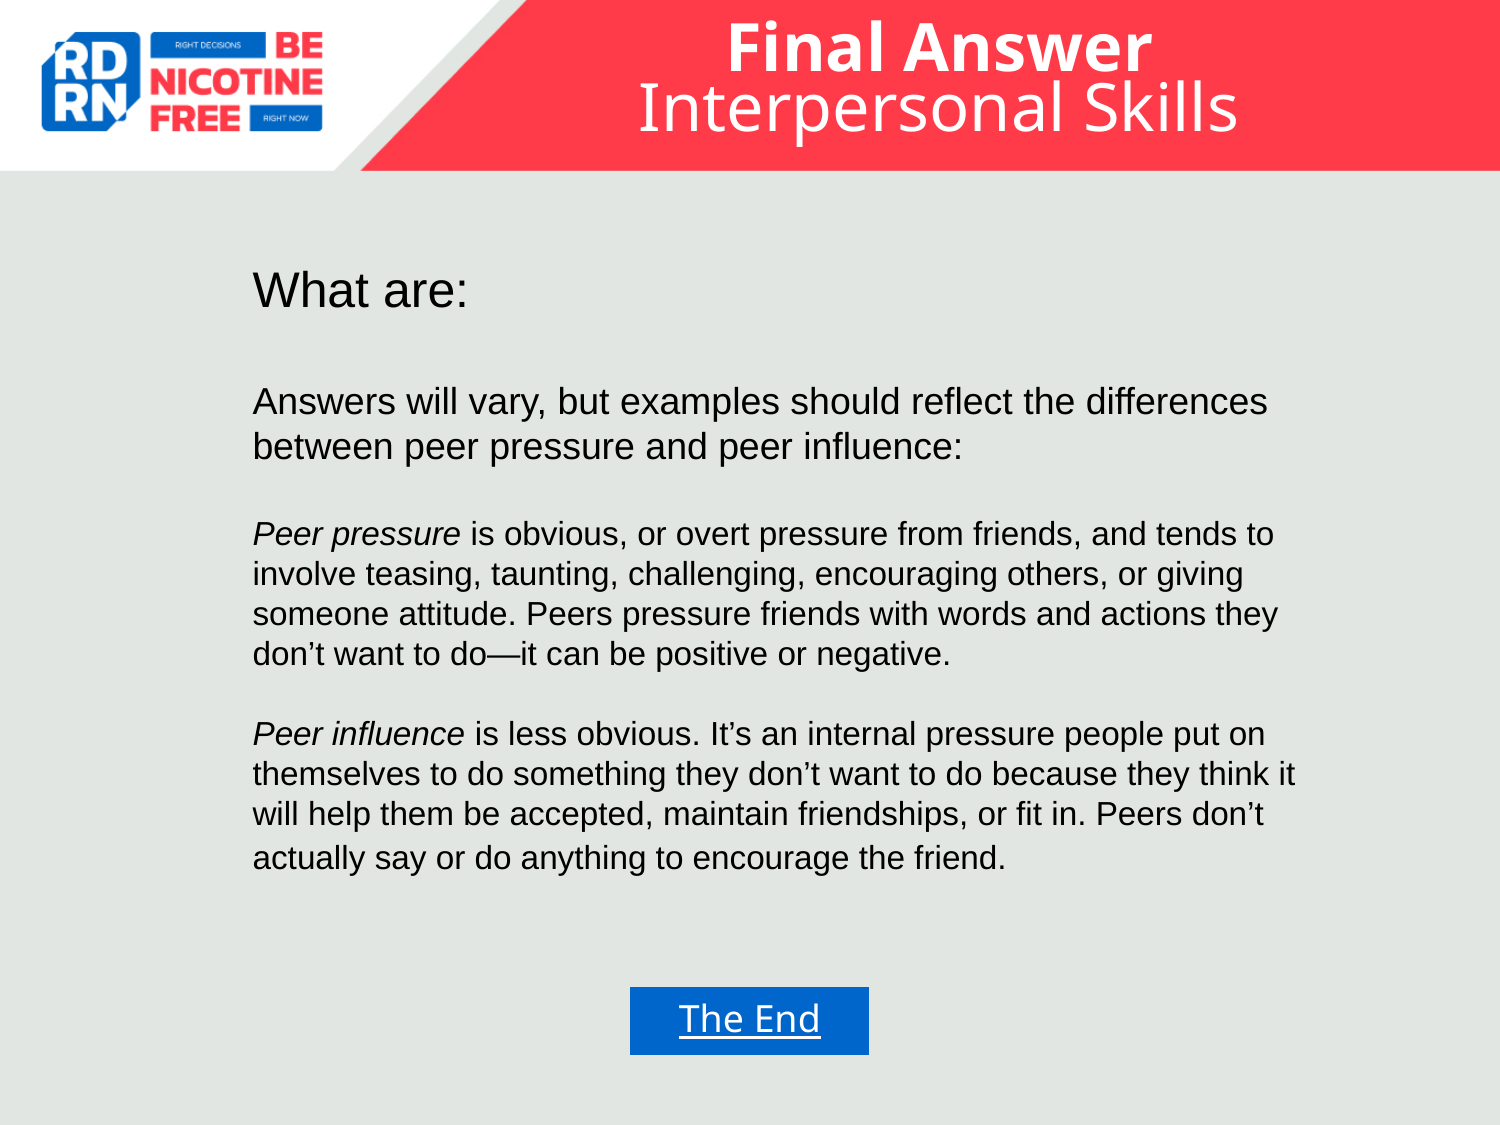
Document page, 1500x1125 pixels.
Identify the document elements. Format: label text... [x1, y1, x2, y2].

text_box What are: Answers will vary, but examples should reflect the differences between peer pressure and peer influence: Peer pressure is obvious, or overt pressure from friends, and tends to involve teasing, taunting, challenging, encouraging others, or giving someone attitude. Peers pressure friends with words and actions they don’t want to do—it can be positive or negative. Peer influence is less obvious. It’s an internal pressure people put on themselves to do something they don’t want to do because they think it will help them be accepted, maintain friendships, or fit in. Peers don’t actually say or do anything to encourage the friend. [237, 249, 1313, 885]
text_box The End [631, 987, 869, 1054]
title Final Answer Interpersonal Skills [453, 33, 1425, 134]
picture [0, 0, 1500, 1125]
